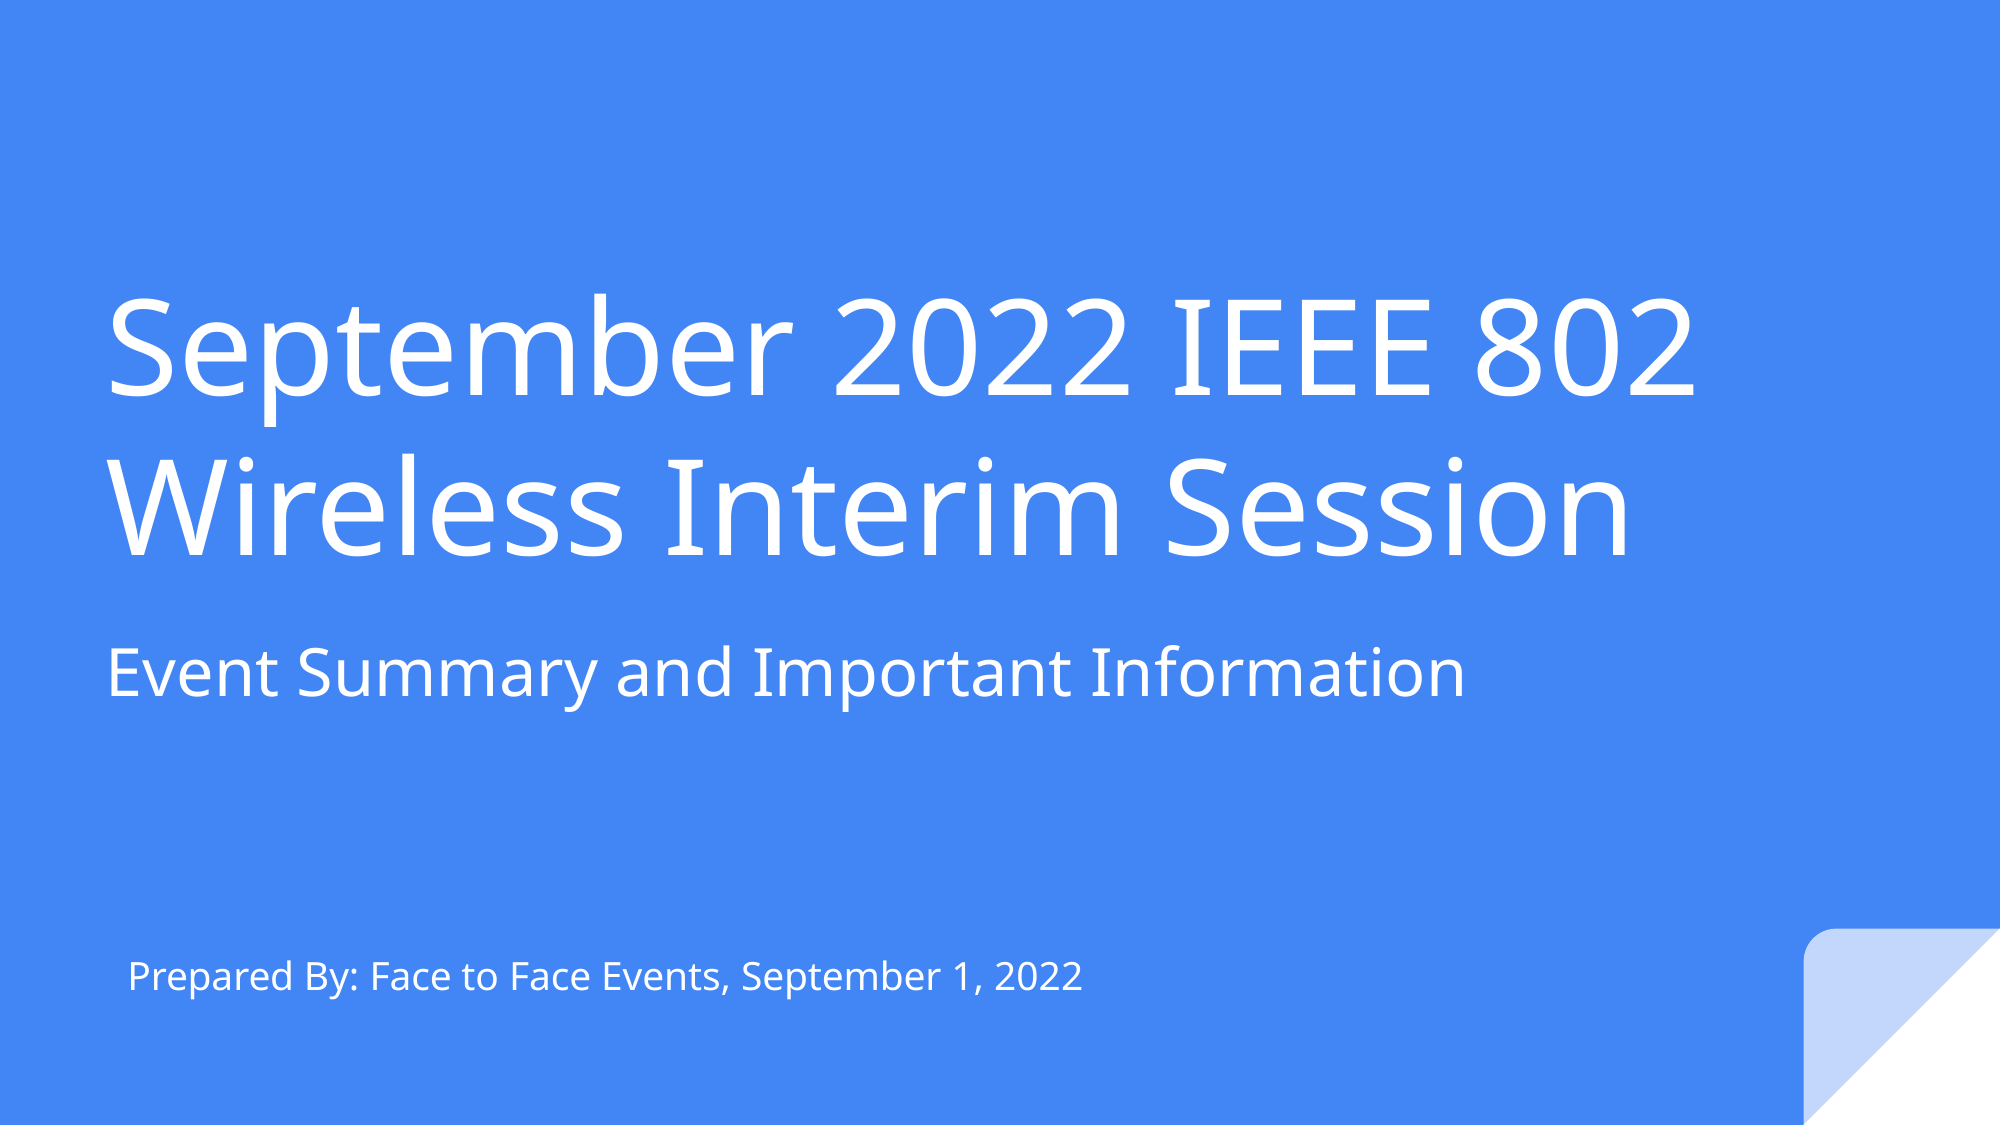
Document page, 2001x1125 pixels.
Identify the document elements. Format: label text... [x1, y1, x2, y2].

text_box Prepared By: Face to Face Events, September 1, 2022 [107, 931, 1481, 1019]
subtitle Event Summary and Important Information [85, 610, 1884, 705]
title September 2022 IEEE 802 Wireless Interim Session [85, 397, 1884, 603]
